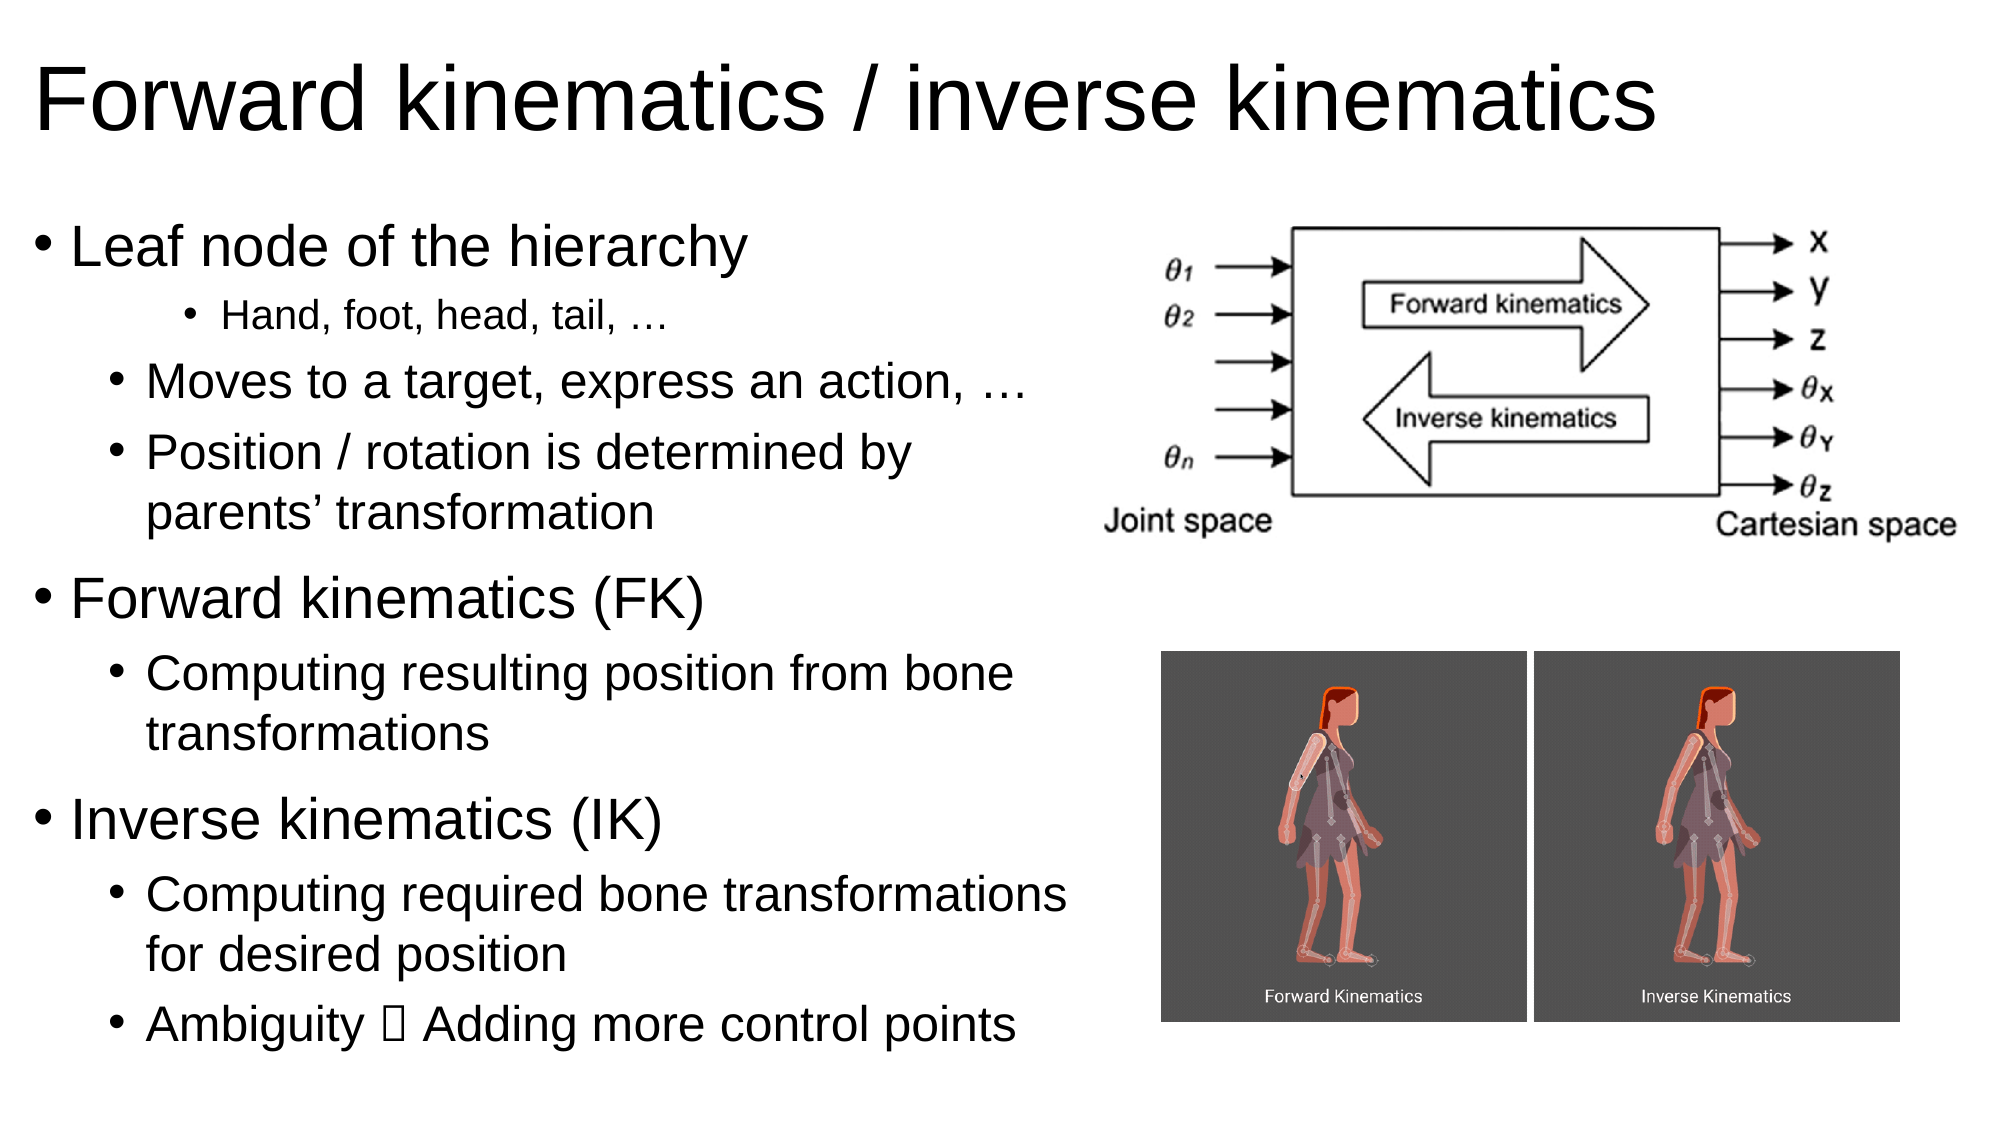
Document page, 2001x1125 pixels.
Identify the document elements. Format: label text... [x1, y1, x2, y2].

list Leaf node of the hierarchy Hand, foot, head, tail, … Moves to a target, express an action, … Position / rotation is determined by parents’ transformation Forward kinematics (FK) Computing resulting position from bone transformations Inverse kinematics (IK) Computing required bone transformations for desired position Ambiguity  Adding more control points [18, 200, 1097, 1103]
picture [1161, 651, 1900, 1022]
picture [1079, 226, 1982, 563]
title Forward kinematics / inverse kinematics [18, 22, 1982, 179]
